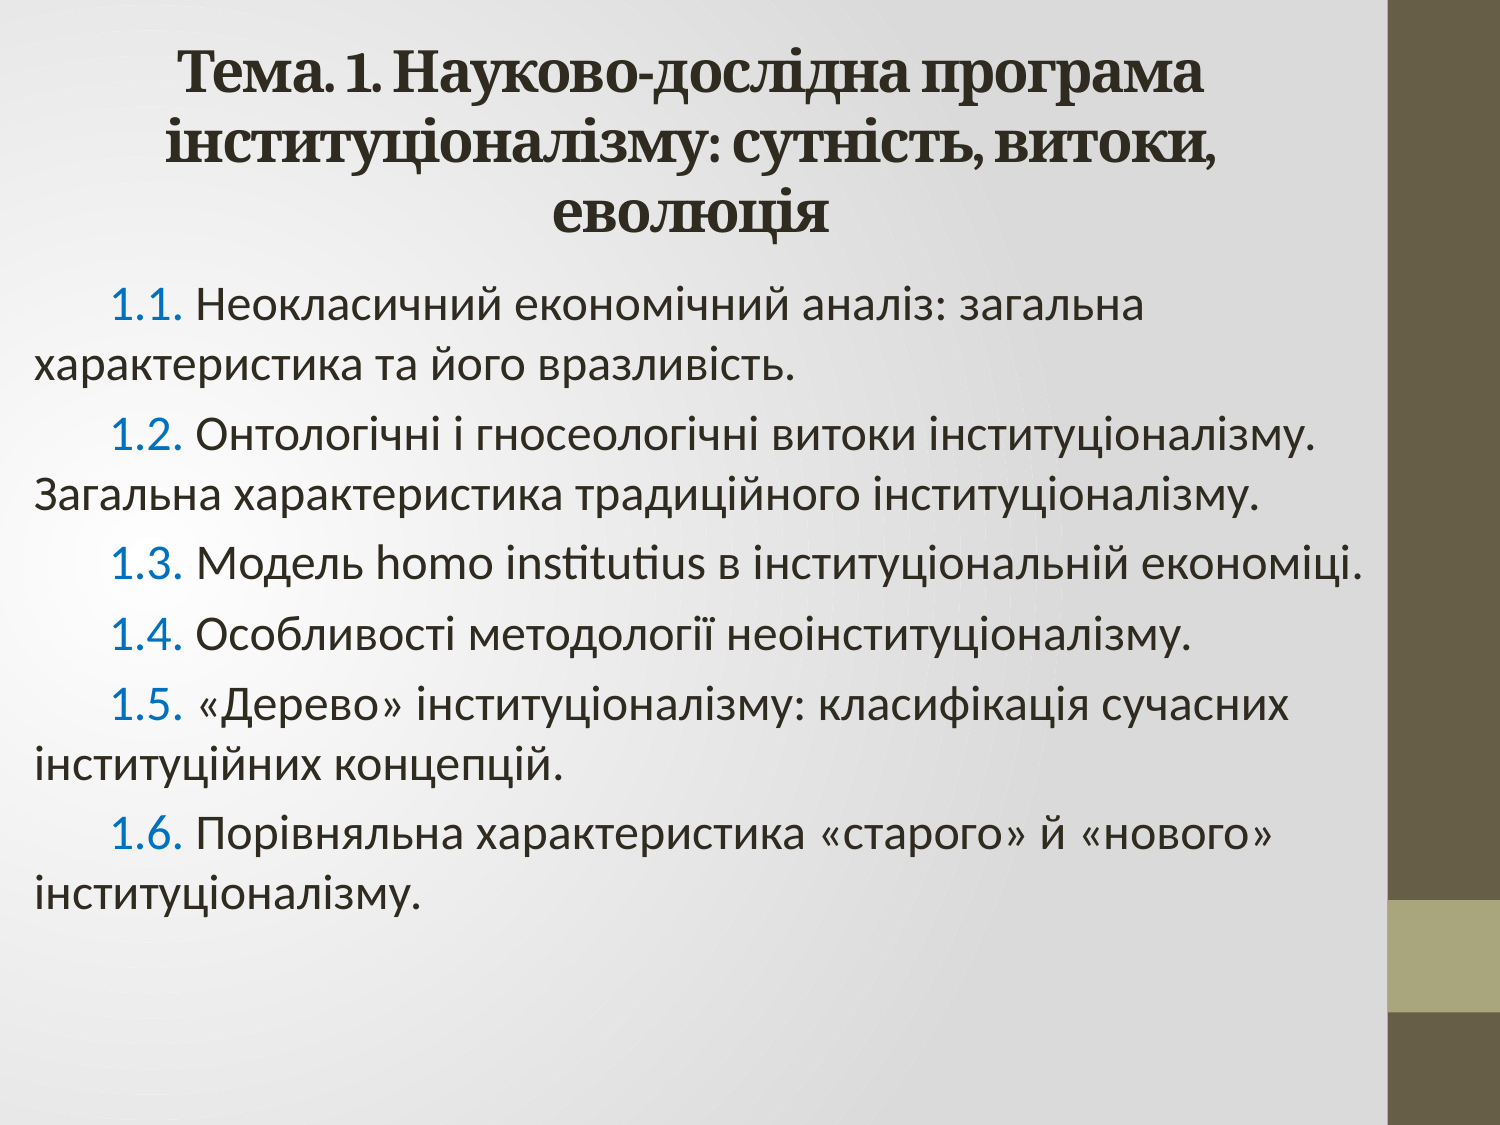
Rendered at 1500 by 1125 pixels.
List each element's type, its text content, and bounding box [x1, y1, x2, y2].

list 1.1. Неокласичний економічний аналіз: загальна характеристика та його вразливість. 1.2. Онтологічні і гносеологічні витоки інституціоналізму. Загальна характеристика традиційного інституціоналізму. 1.3. Модель homo institutius в інституціональній економіці. 1.4. Особливості методології неоінституціоналізму. 1.5. «Дерево» інституціоналізму: класифікація сучасних інституційних концепцій. 1.6. Порівняльна характеристика «старого» й «нового» інституціоналізму. [0, 262, 1388, 1050]
title Тема. 1. Науково-дослідна програма інституціоналізму: сутність, витоки, еволюція [29, 45, 1353, 233]
